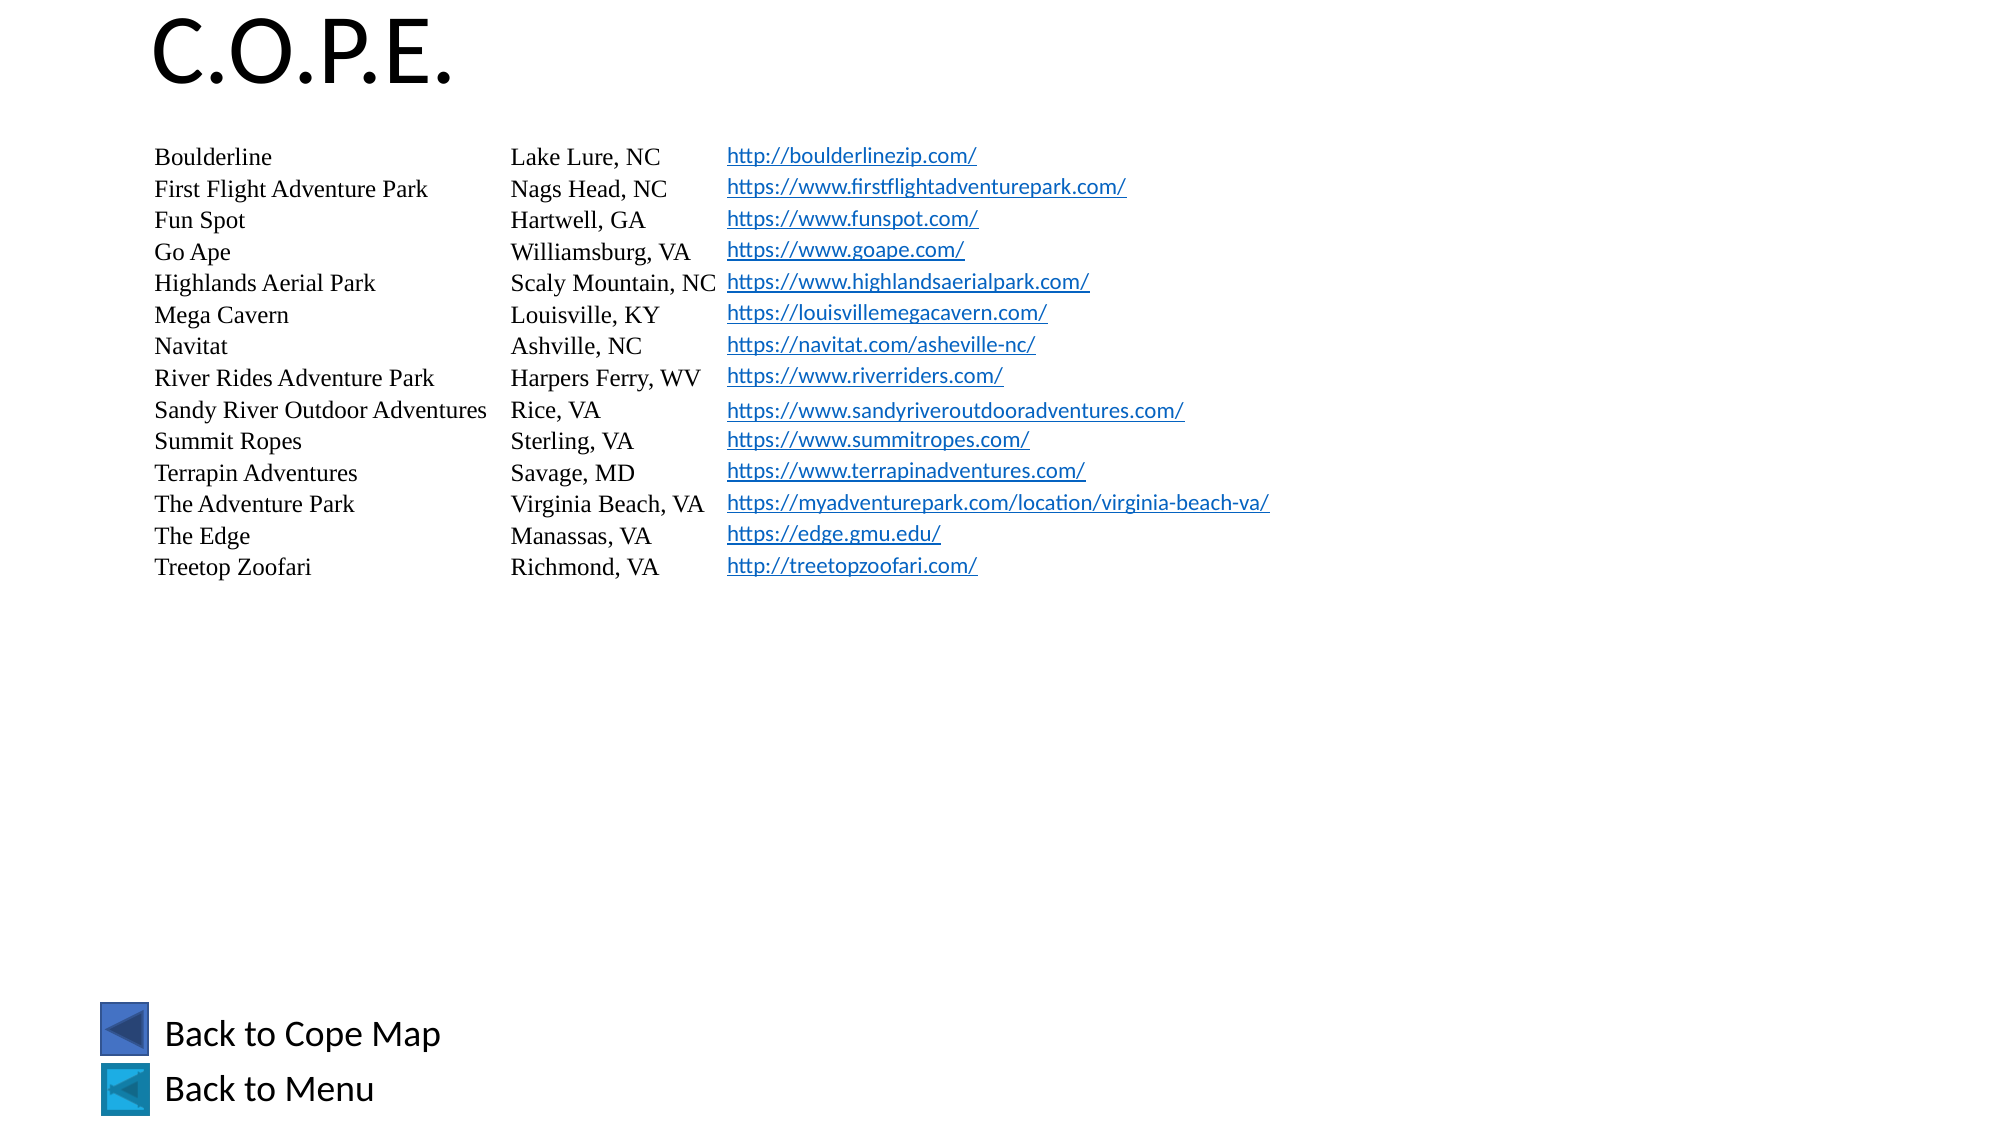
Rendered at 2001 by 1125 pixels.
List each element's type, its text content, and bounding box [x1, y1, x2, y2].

table_cell Terrapin Adventures [153, 456, 509, 488]
table_cell https://myadventurepark.com/location/virginia-beach-va/ [726, 488, 1780, 519]
table_cell Summit Ropes [153, 425, 509, 456]
table_cell Sterling, VA [509, 425, 726, 456]
table_cell Williamsburg, VA [509, 235, 726, 267]
table_cell Scaly Mountain, NC [509, 267, 726, 299]
text_box Back to Menu [153, 1061, 468, 1117]
table_cell Harpers Ferry, WV [509, 362, 726, 393]
text_box Back to Cope Map [149, 1001, 709, 1061]
table_cell River Rides Adventure Park [153, 362, 509, 393]
table_cell Savage, MD [509, 456, 726, 488]
text_box C.O.P.E. [136, 0, 1346, 111]
table_cell https://www.funspot.com/ [726, 204, 1780, 235]
table_cell Virginia Beach, VA [509, 488, 726, 519]
table_cell https://www.riverriders.com/ [726, 362, 1780, 393]
table_cell Fun Spot [153, 204, 509, 235]
table_cell The Adventure Park [153, 488, 509, 519]
table_cell First Flight Adventure Park [153, 172, 509, 204]
table_header Lake Lure, NC [509, 141, 726, 172]
table_cell Louisville, KY [509, 299, 726, 330]
table_cell https://www.firstflightadventurepark.com/ [726, 172, 1780, 204]
table_cell Mega Cavern [153, 299, 509, 330]
table_cell https://www.sandyriveroutdooradventures.com/ [726, 393, 1780, 425]
picture [98, 1060, 153, 1119]
table_cell https://www.highlandsaerialpark.com/ [726, 267, 1780, 299]
table_cell Go Ape [153, 235, 509, 267]
text_box [100, 1002, 149, 1056]
table_cell https://navitat.com/asheville-nc/ [726, 330, 1780, 362]
table_cell http://treetopzoofari.com/ [726, 551, 1780, 582]
table_cell https://louisvillemegacavern.com/ [726, 299, 1780, 330]
table_cell https://www.summitropes.com/ [726, 425, 1780, 456]
table_cell https://www.goape.com/ [726, 235, 1780, 267]
table_cell Treetop Zoofari [153, 551, 509, 582]
table_cell Navitat [153, 330, 509, 362]
table_header Boulderline [153, 141, 509, 172]
table_cell The Edge [153, 519, 509, 551]
table_cell Ashville, NC [509, 330, 726, 362]
table_cell Sandy River Outdoor Adventures [153, 393, 509, 425]
table_cell Manassas, VA [509, 519, 726, 551]
table_cell Hartwell, GA [509, 204, 726, 235]
table_cell Highlands Aerial Park [153, 267, 509, 299]
table_cell Rice, VA [509, 393, 726, 425]
table_cell Richmond, VA [509, 551, 726, 582]
table_cell https://www.terrapinadventures.com/ [726, 456, 1780, 488]
table_cell Nags Head, NC [509, 172, 726, 204]
table_cell https://edge.gmu.edu/ [726, 519, 1780, 551]
table_header http://boulderlinezip.com/ [726, 141, 1780, 172]
